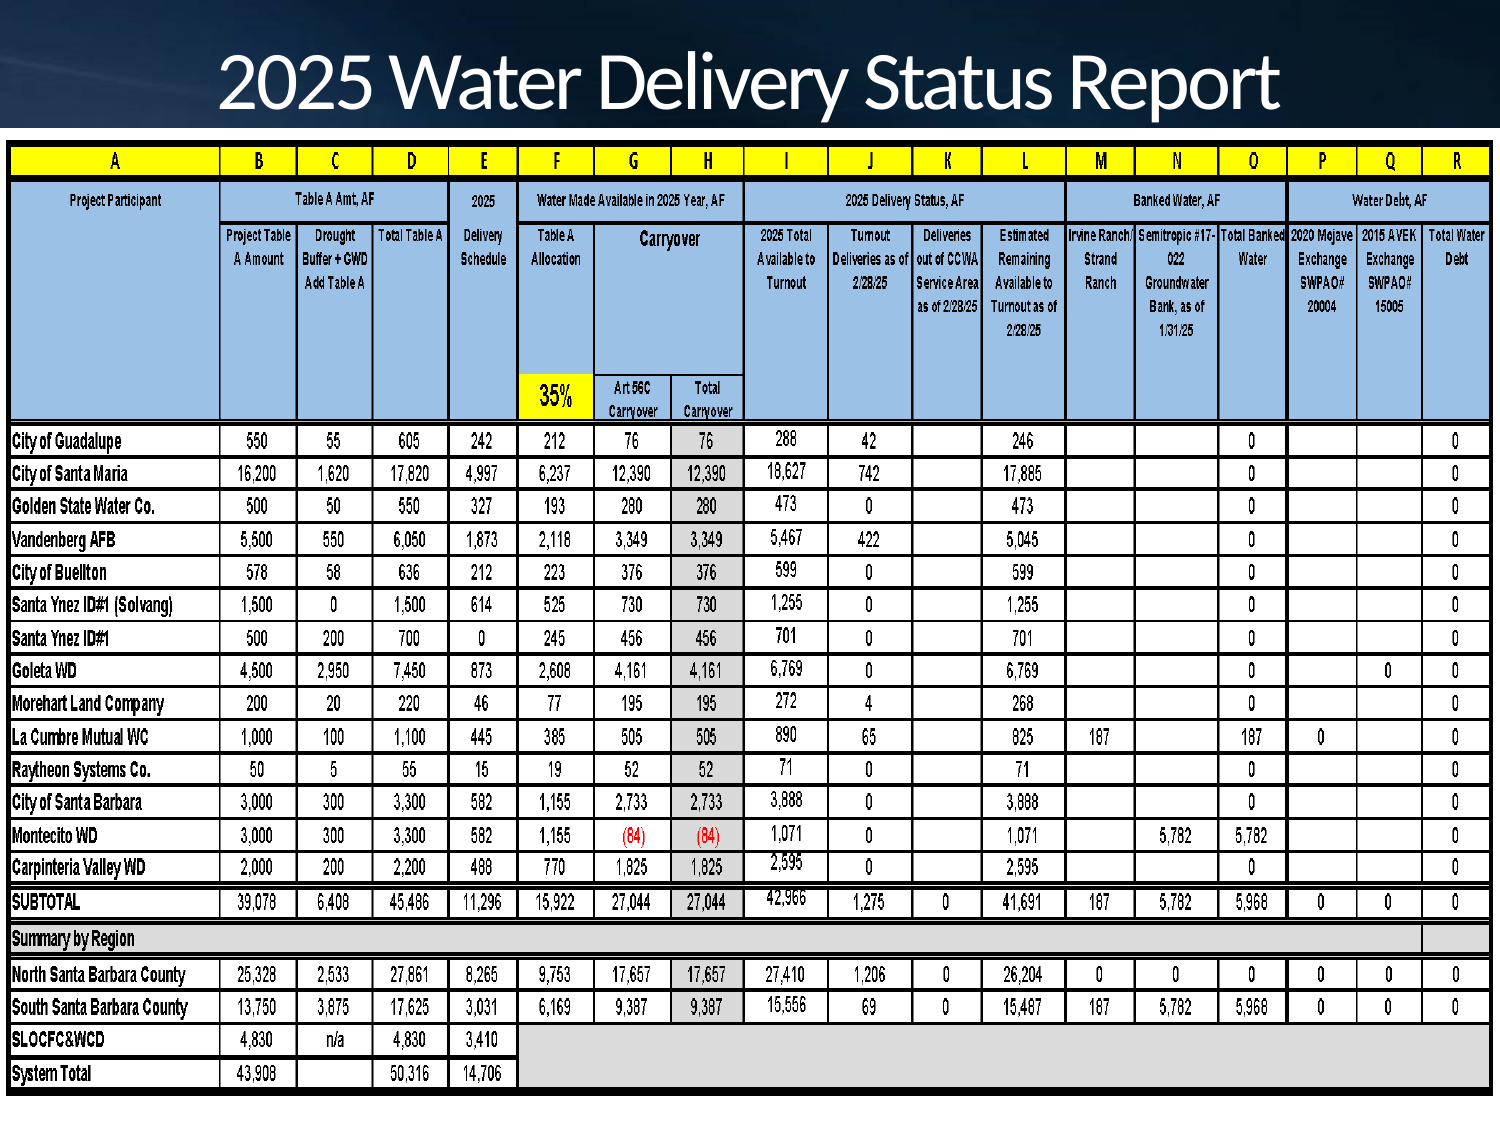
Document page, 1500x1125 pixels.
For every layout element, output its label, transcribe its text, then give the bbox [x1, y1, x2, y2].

picture [0, 0, 1500, 1125]
title 2025 Water Delivery Status Report [62, 37, 1438, 128]
